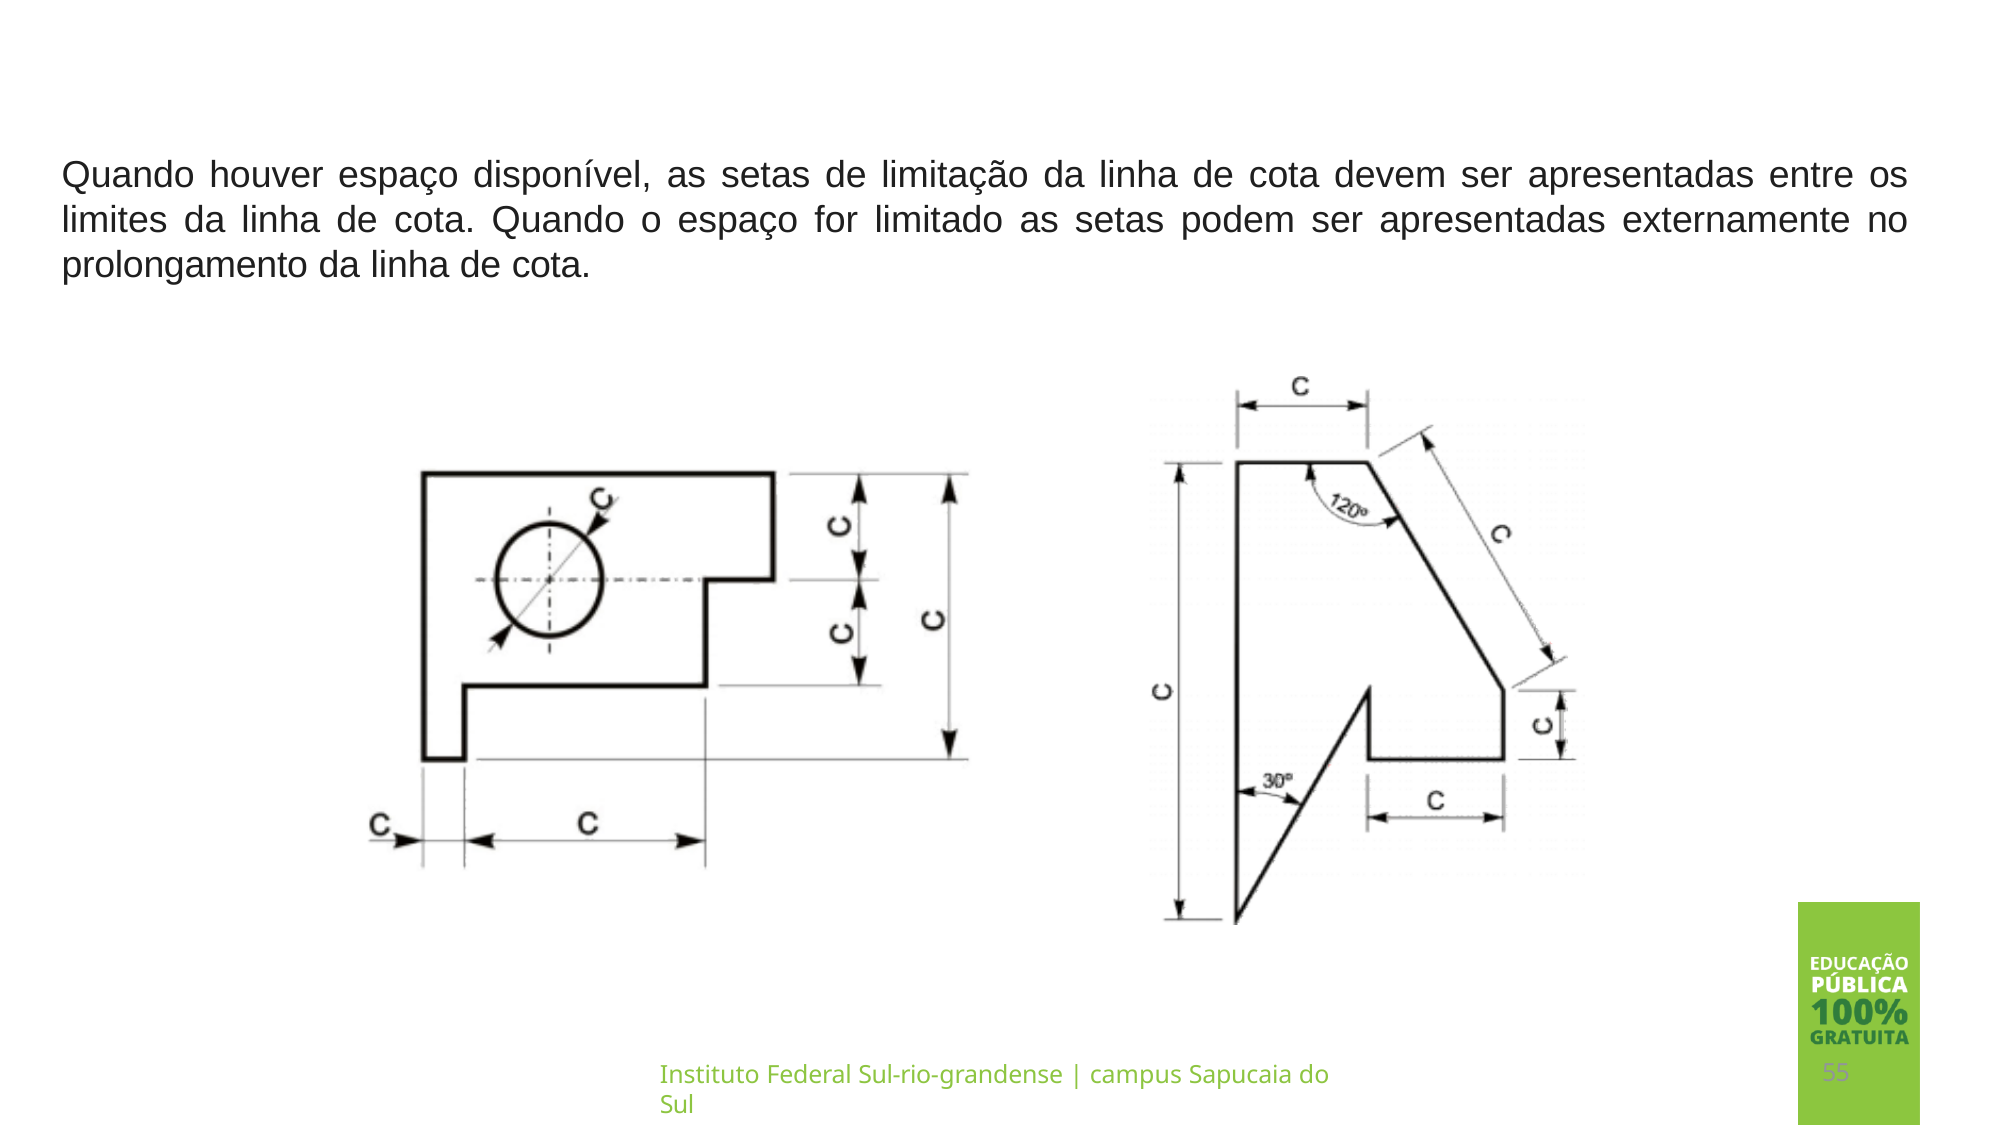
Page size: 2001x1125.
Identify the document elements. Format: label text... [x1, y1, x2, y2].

footer Instituto Federal Sul-rio-grandense | campus Sapucaia do Sul [657, 1057, 1336, 1125]
picture [1798, 902, 1920, 1125]
text_box Quando houver espaço disponível, as setas de limitação da linha de cota devem ser apresentadas entre os limites da linha de cota. Quando o espaço for limitado as setas podem ser apresentadas externamente no prolongamento da linha de cota. [59, 148, 1909, 286]
picture [366, 375, 1585, 926]
